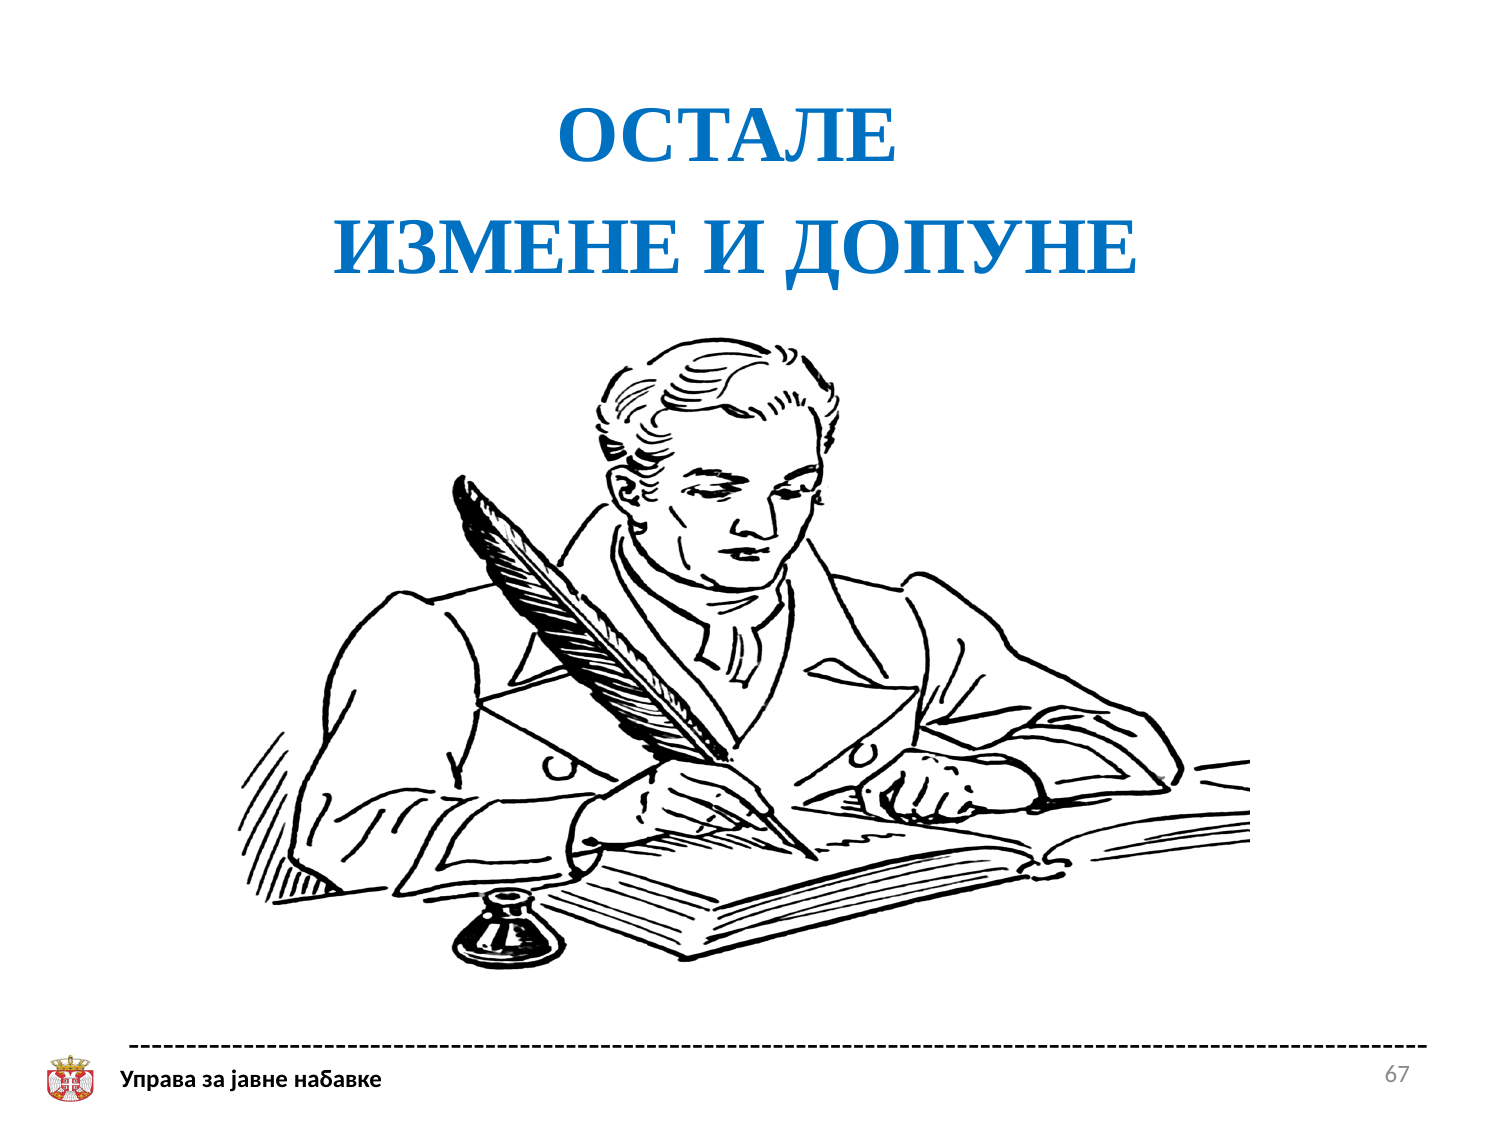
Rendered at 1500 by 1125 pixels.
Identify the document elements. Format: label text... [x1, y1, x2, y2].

text_box Управа за јавне набавке [105, 1054, 575, 1100]
slide_number 67 [1074, 1073, 1425, 1103]
picture [46, 1054, 94, 1102]
text_box ----------------------------------------------------------------------------------------------------------------- [113, 1012, 1443, 1073]
picture [237, 337, 1251, 971]
subtitle ОСТАЛЕ ИЗМЕНЕ И ДОПУНЕ [187, 0, 1288, 300]
